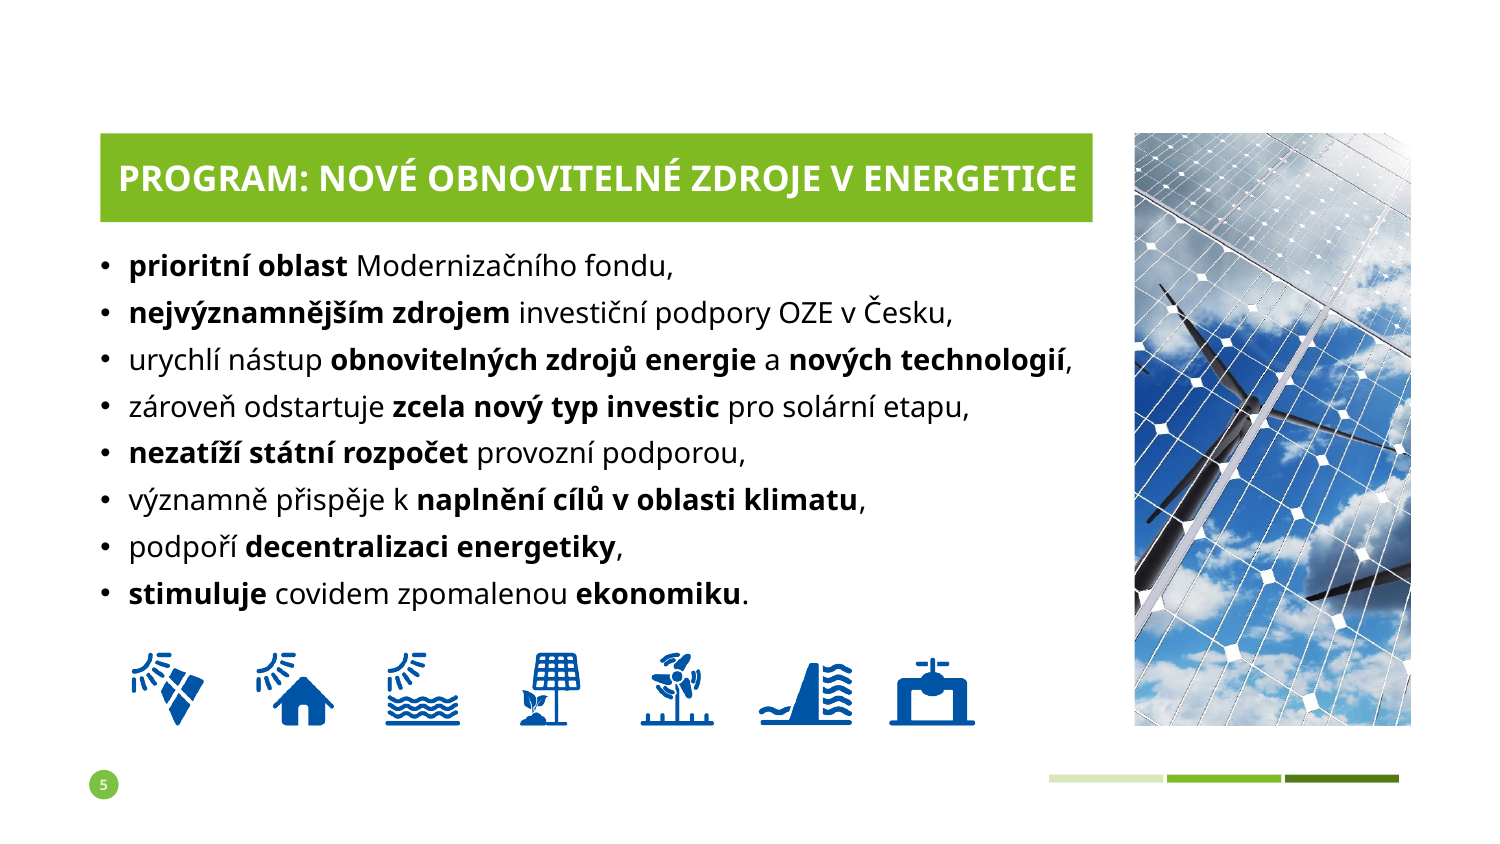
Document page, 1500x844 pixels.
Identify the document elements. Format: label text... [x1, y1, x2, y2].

list prioritní oblast Modernizačního fondu, nejvýznamnějším zdrojem investiční podpory OZE v Česku, urychlí nástup obnovitelných zdrojů energie a nových technologií, zároveň odstartuje zcela nový typ investic pro solární etapu, nezatíží státní rozpočet provozní podporou, významně přispěje k naplnění cílů v oblasti klimatu, podpoří decentralizaci energetiky, stimuluje covidem zpomalenou ekonomiku. [100, 244, 1081, 564]
picture [0, 0, 1500, 844]
title Program: Nové obnovitelné zdroje v Energetice [100, 133, 1093, 223]
